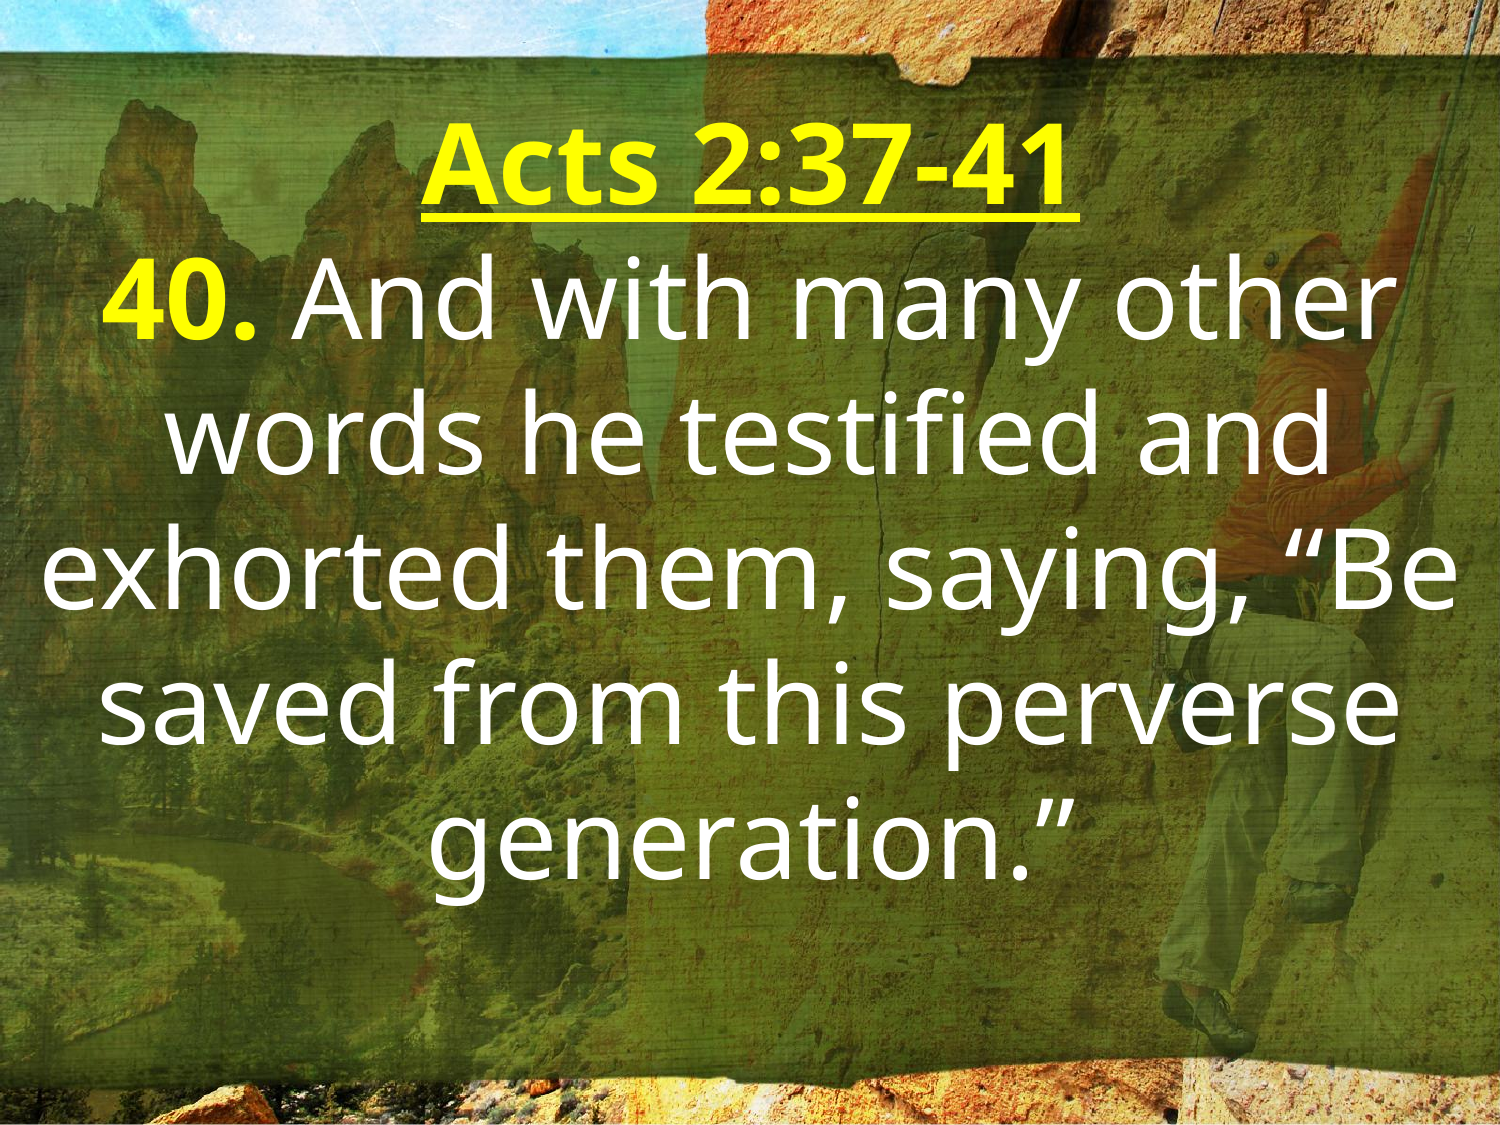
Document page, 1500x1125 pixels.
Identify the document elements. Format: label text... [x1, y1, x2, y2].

text_box Acts 2:37-41 40. And with many other words he testified and exhorted them, saying, “Be saved from this perverse generation.” [14, 85, 1487, 910]
picture [0, 0, 1500, 1125]
